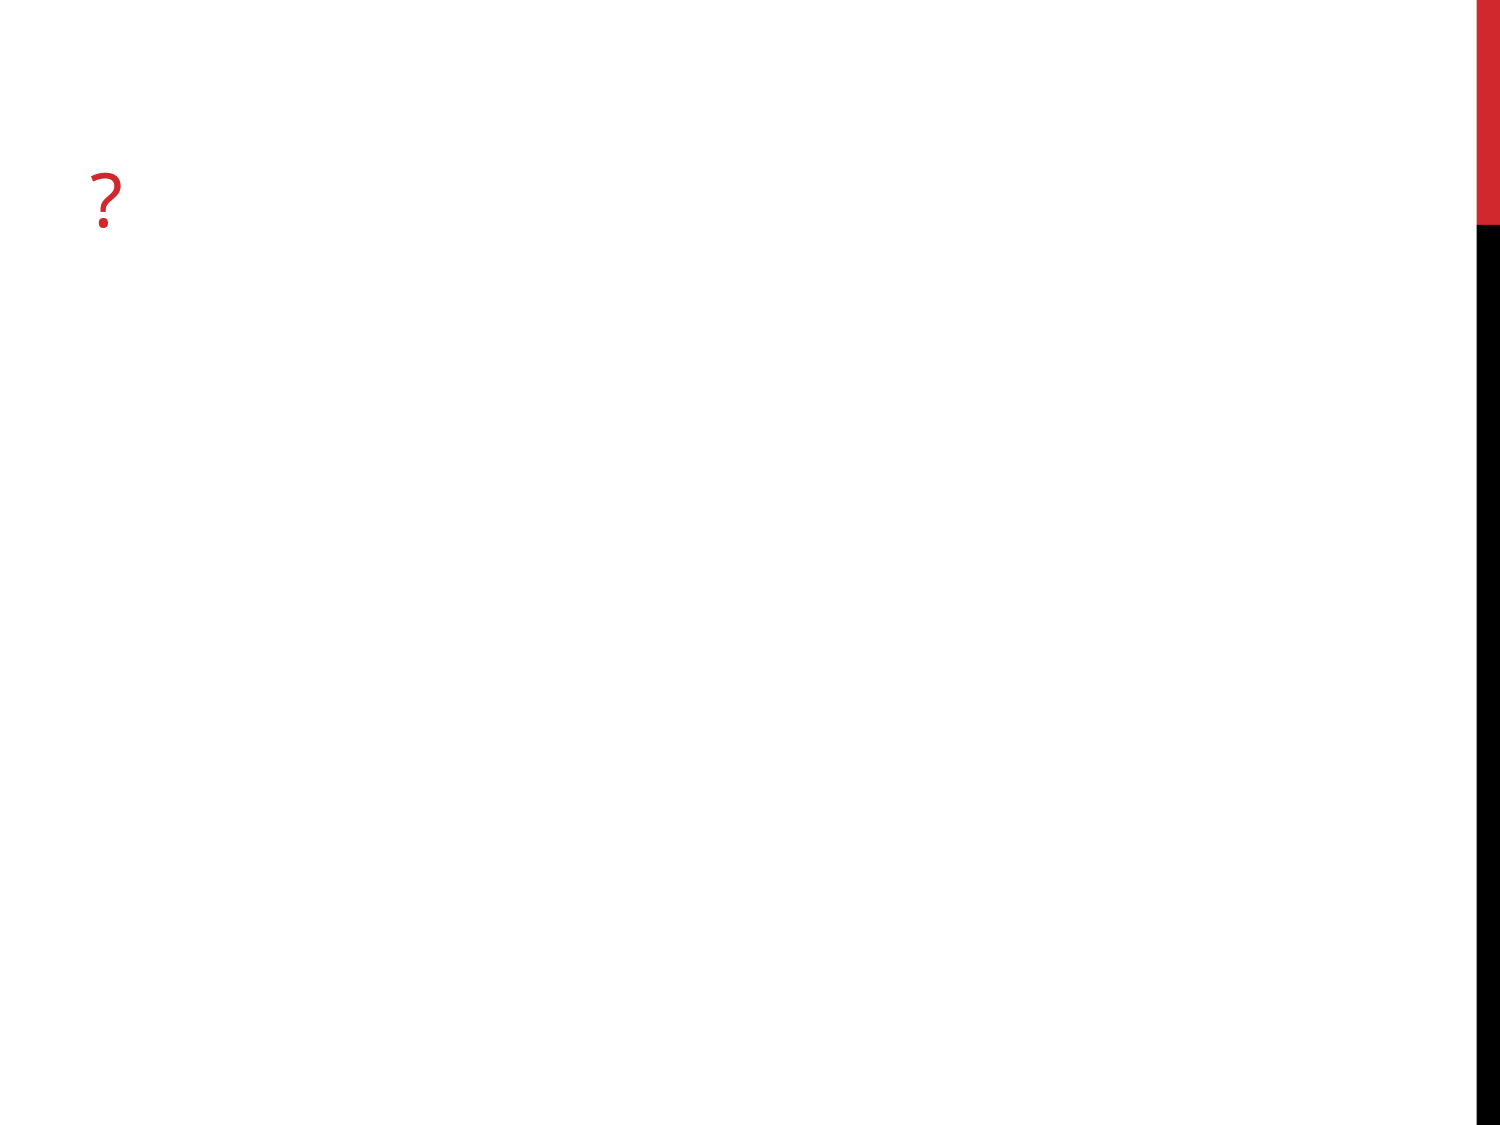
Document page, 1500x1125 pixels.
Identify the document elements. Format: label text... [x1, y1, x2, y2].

title ? [75, 25, 1025, 250]
